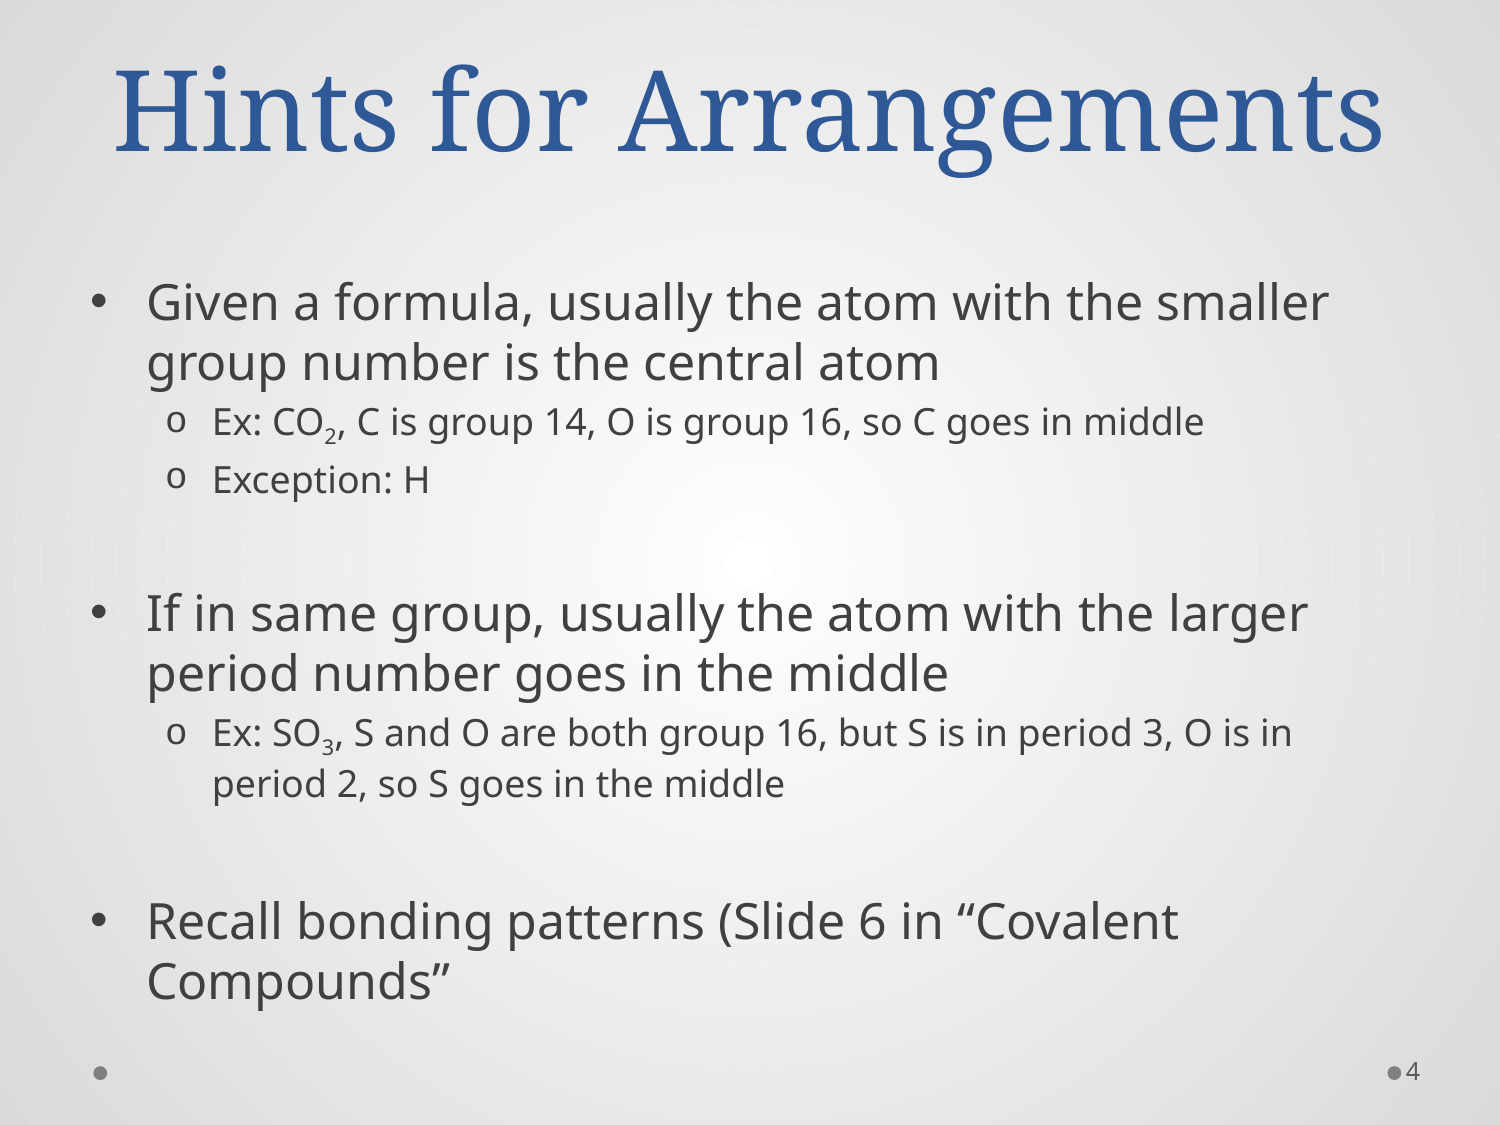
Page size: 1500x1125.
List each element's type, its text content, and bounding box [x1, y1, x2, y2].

slide_number 4 [1401, 1042, 1494, 1103]
list Given a formula, usually the atom with the smaller group number is the central atom Ex: CO2, C is group 14, O is group 16, so C goes in middle Exception: H If in same group, usually the atom with the larger period number goes in the middle Ex: SO3, S and O are both group 16, but S is in period 3, O is in period 2, so S goes in the middle Recall bonding patterns (Slide 6 in “Covalent Compounds” [75, 262, 1425, 1005]
title Hints for Arrangements [75, 0, 1425, 182]
